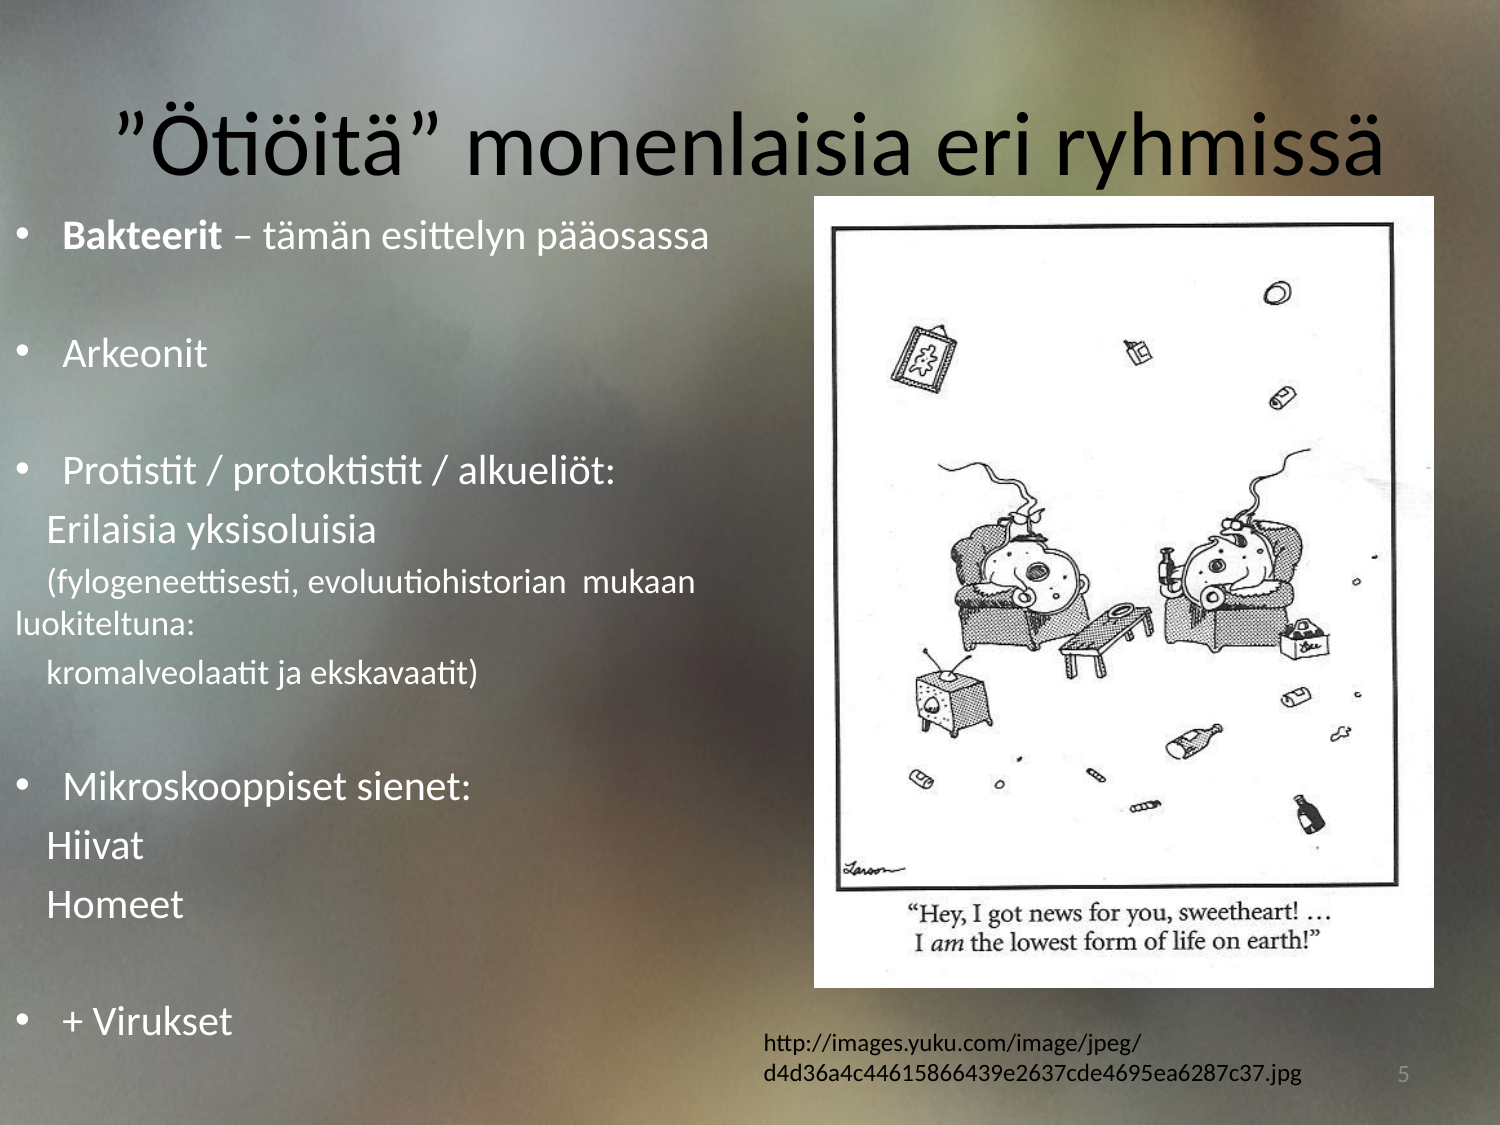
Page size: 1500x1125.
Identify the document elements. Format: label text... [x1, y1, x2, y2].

list Bakteerit – tämän esittelyn pääosassa Arkeonit Protistit / protoktistit / alkueliöt: Erilaisia yksisoluisia (fylogeneettisesti, evoluutiohistorian mukaan luokiteltuna: kromalveolaatit ja ekskavaatit) Mikroskooppiset sienet: Hiivat Homeet + Virukset [0, 128, 851, 1057]
slide_number 5 [1074, 1042, 1425, 1103]
picture [0, 0, 1500, 1125]
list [814, 196, 1434, 988]
title ”Ötiöitä” monenlaisia eri ryhmissä [75, 45, 1425, 194]
text_box http://images.yuku.com/image/jpeg/d4d36a4c44615866439e2637cde4695ea6287c37.jpg [748, 1018, 1499, 1094]
